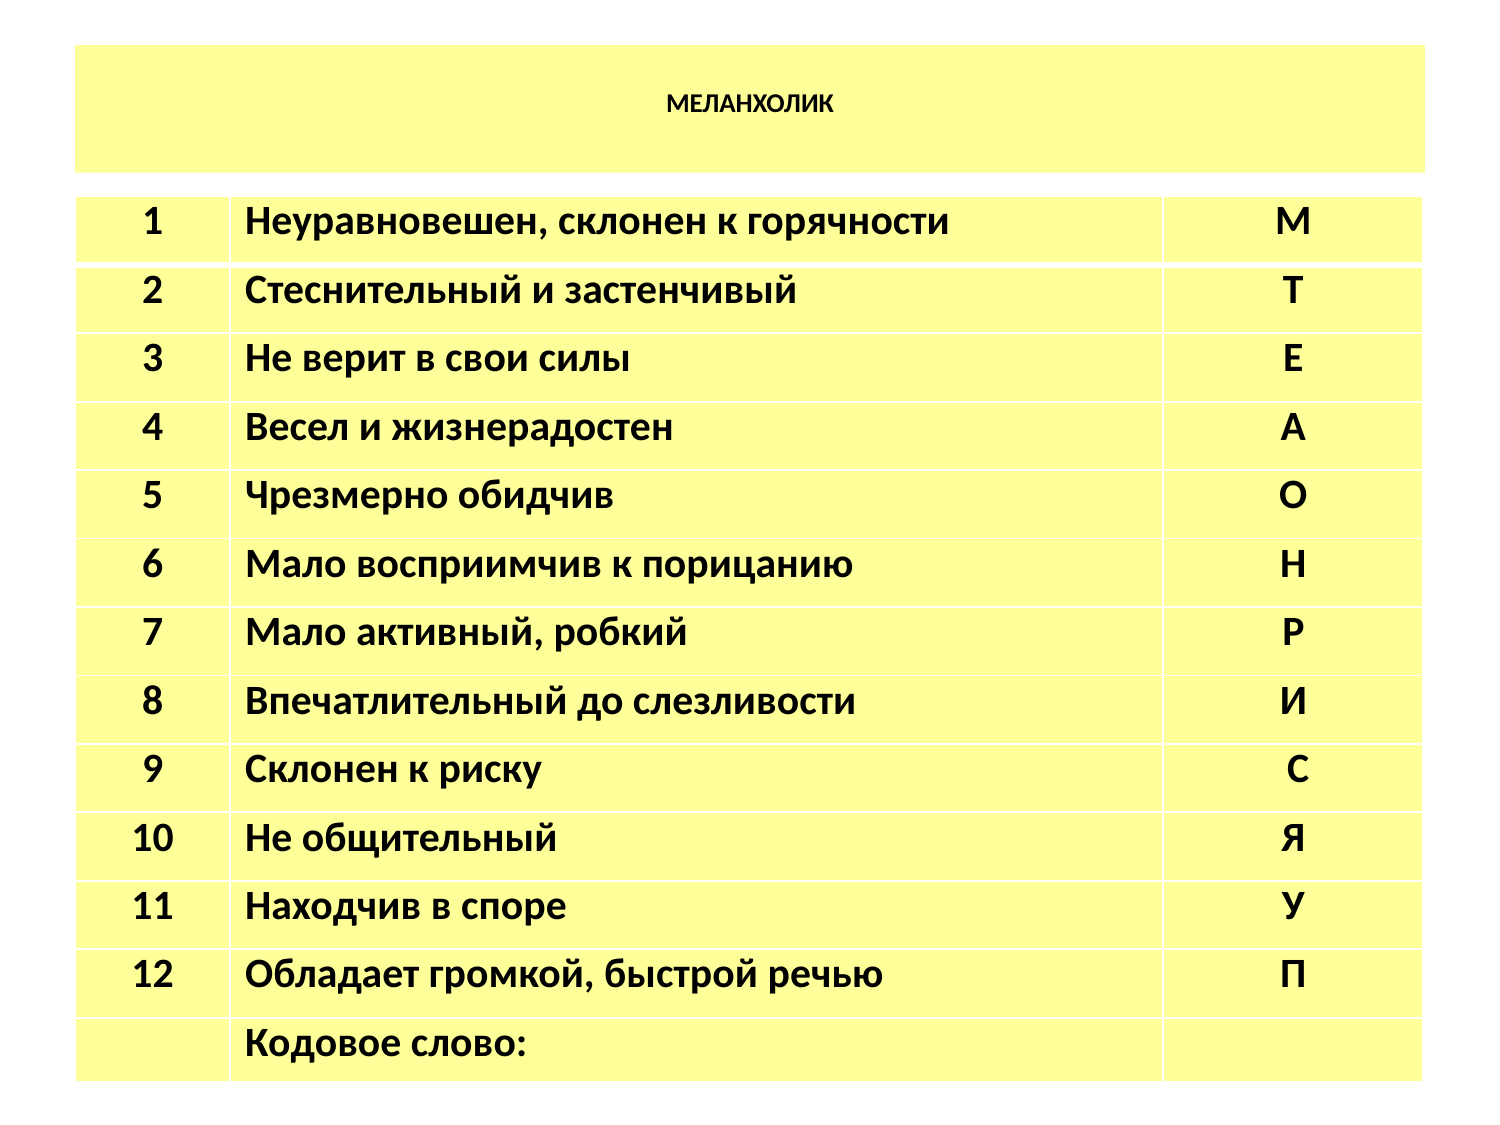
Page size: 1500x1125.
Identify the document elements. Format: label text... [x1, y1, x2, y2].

table_cell Мало восприимчив к порицанию [231, 539, 1162, 606]
table_cell 11 [76, 882, 229, 948]
table_cell 5 [76, 471, 229, 538]
table_cell Чрезмерно обидчив [231, 471, 1162, 538]
title МЕЛАНХОЛИК [75, 45, 1425, 173]
table_cell 9 [76, 745, 229, 811]
table_header 1 [76, 197, 229, 262]
table_cell Впечатлительный до слезливости [231, 676, 1162, 743]
table_cell 4 [76, 403, 229, 469]
table_cell [76, 1019, 229, 1081]
table_cell И [1164, 676, 1422, 743]
table_cell Не верит в свои силы [231, 334, 1162, 401]
table_cell Обладает громкой, быстрой речью [231, 950, 1162, 1017]
table_header Неуравновешен, склонен к горячности [231, 197, 1162, 262]
table_cell [1164, 1019, 1422, 1081]
table_cell 6 [76, 539, 229, 606]
table_cell 3 [76, 334, 229, 401]
table_cell Не общительный [231, 813, 1162, 880]
table_cell О [1164, 471, 1422, 538]
table_cell Я [1164, 813, 1422, 880]
table_cell Склонен к риску [231, 745, 1162, 811]
table_cell Стеснительный и застенчивый [231, 268, 1162, 332]
table_cell Н [1164, 539, 1422, 606]
table_header М [1164, 197, 1422, 262]
table_cell Находчив в споре [231, 882, 1162, 948]
table_cell А [1164, 403, 1422, 469]
table_cell П [1164, 950, 1422, 1017]
table_cell 12 [76, 950, 229, 1017]
table_cell 8 [76, 676, 229, 743]
table_cell 7 [76, 608, 229, 675]
table_cell 2 [76, 268, 229, 332]
table_cell Весел и жизнерадостен [231, 403, 1162, 469]
table_cell Е [1164, 334, 1422, 401]
table_cell Мало активный, робкий [231, 608, 1162, 675]
table_cell Р [1164, 608, 1422, 675]
table_cell С [1164, 745, 1422, 811]
table_cell 10 [76, 813, 229, 880]
table_cell Т [1164, 268, 1422, 332]
table_cell У [1164, 882, 1422, 948]
table_cell Кодовое слово: [231, 1019, 1162, 1081]
